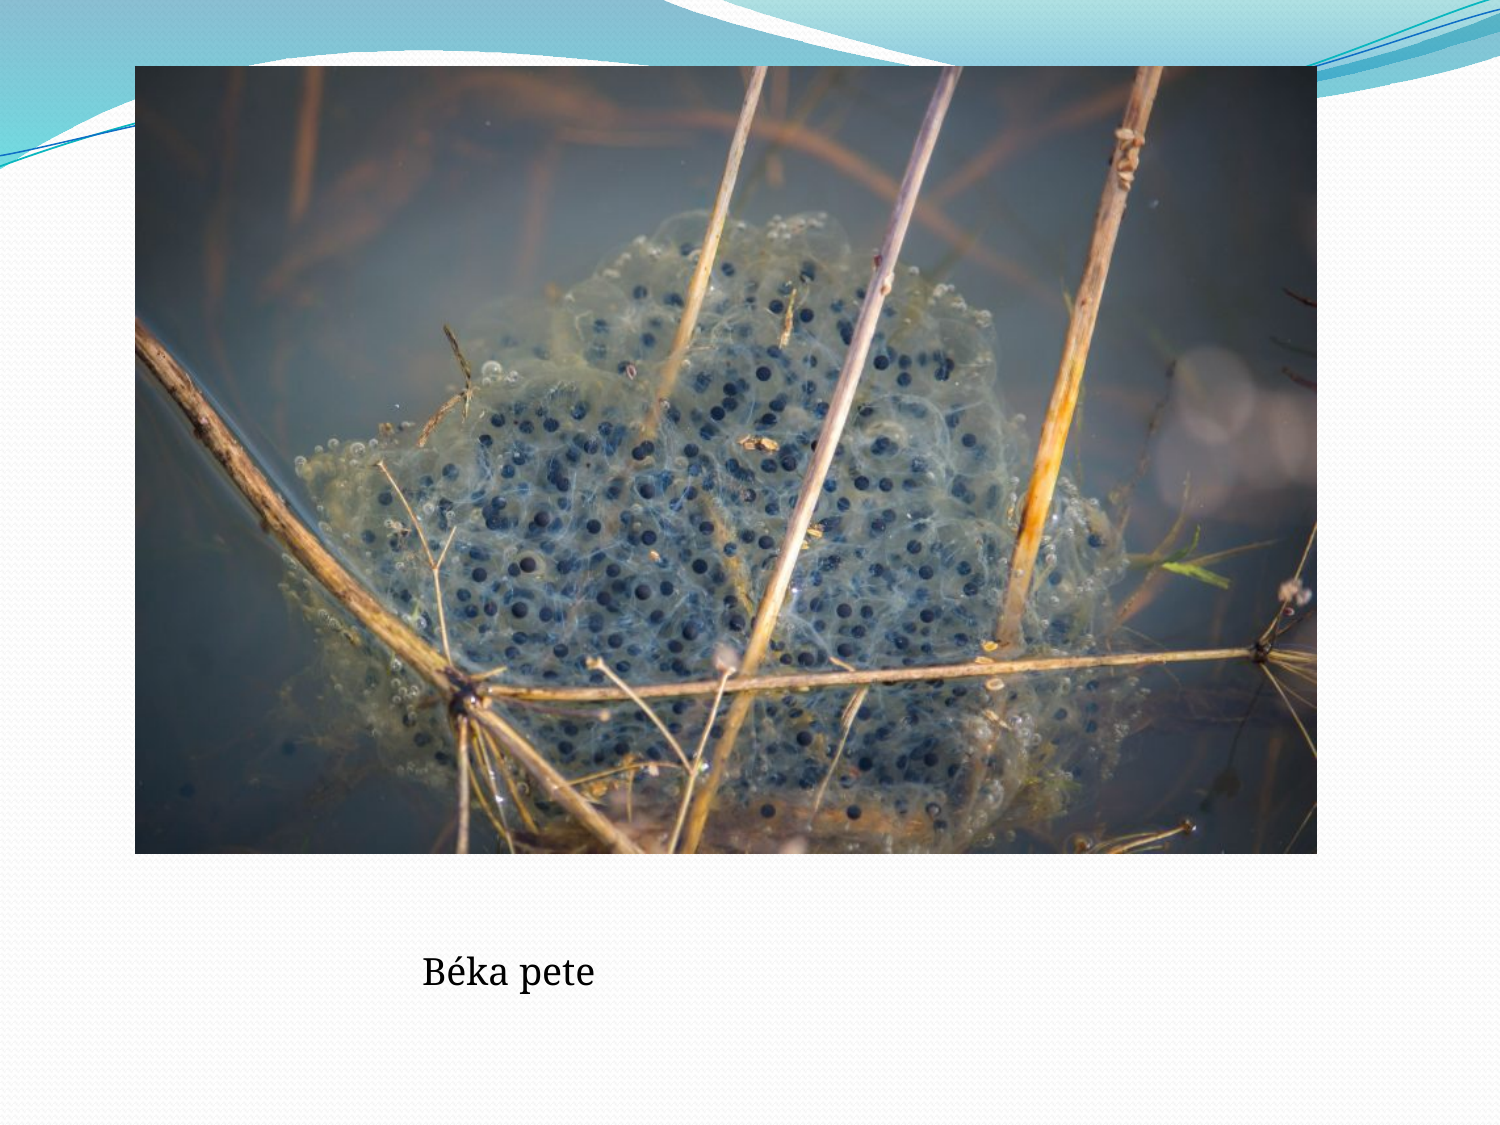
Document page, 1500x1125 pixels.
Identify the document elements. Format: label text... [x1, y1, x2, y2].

picture [135, 66, 1318, 855]
text_box Béka pete [407, 940, 1152, 1001]
